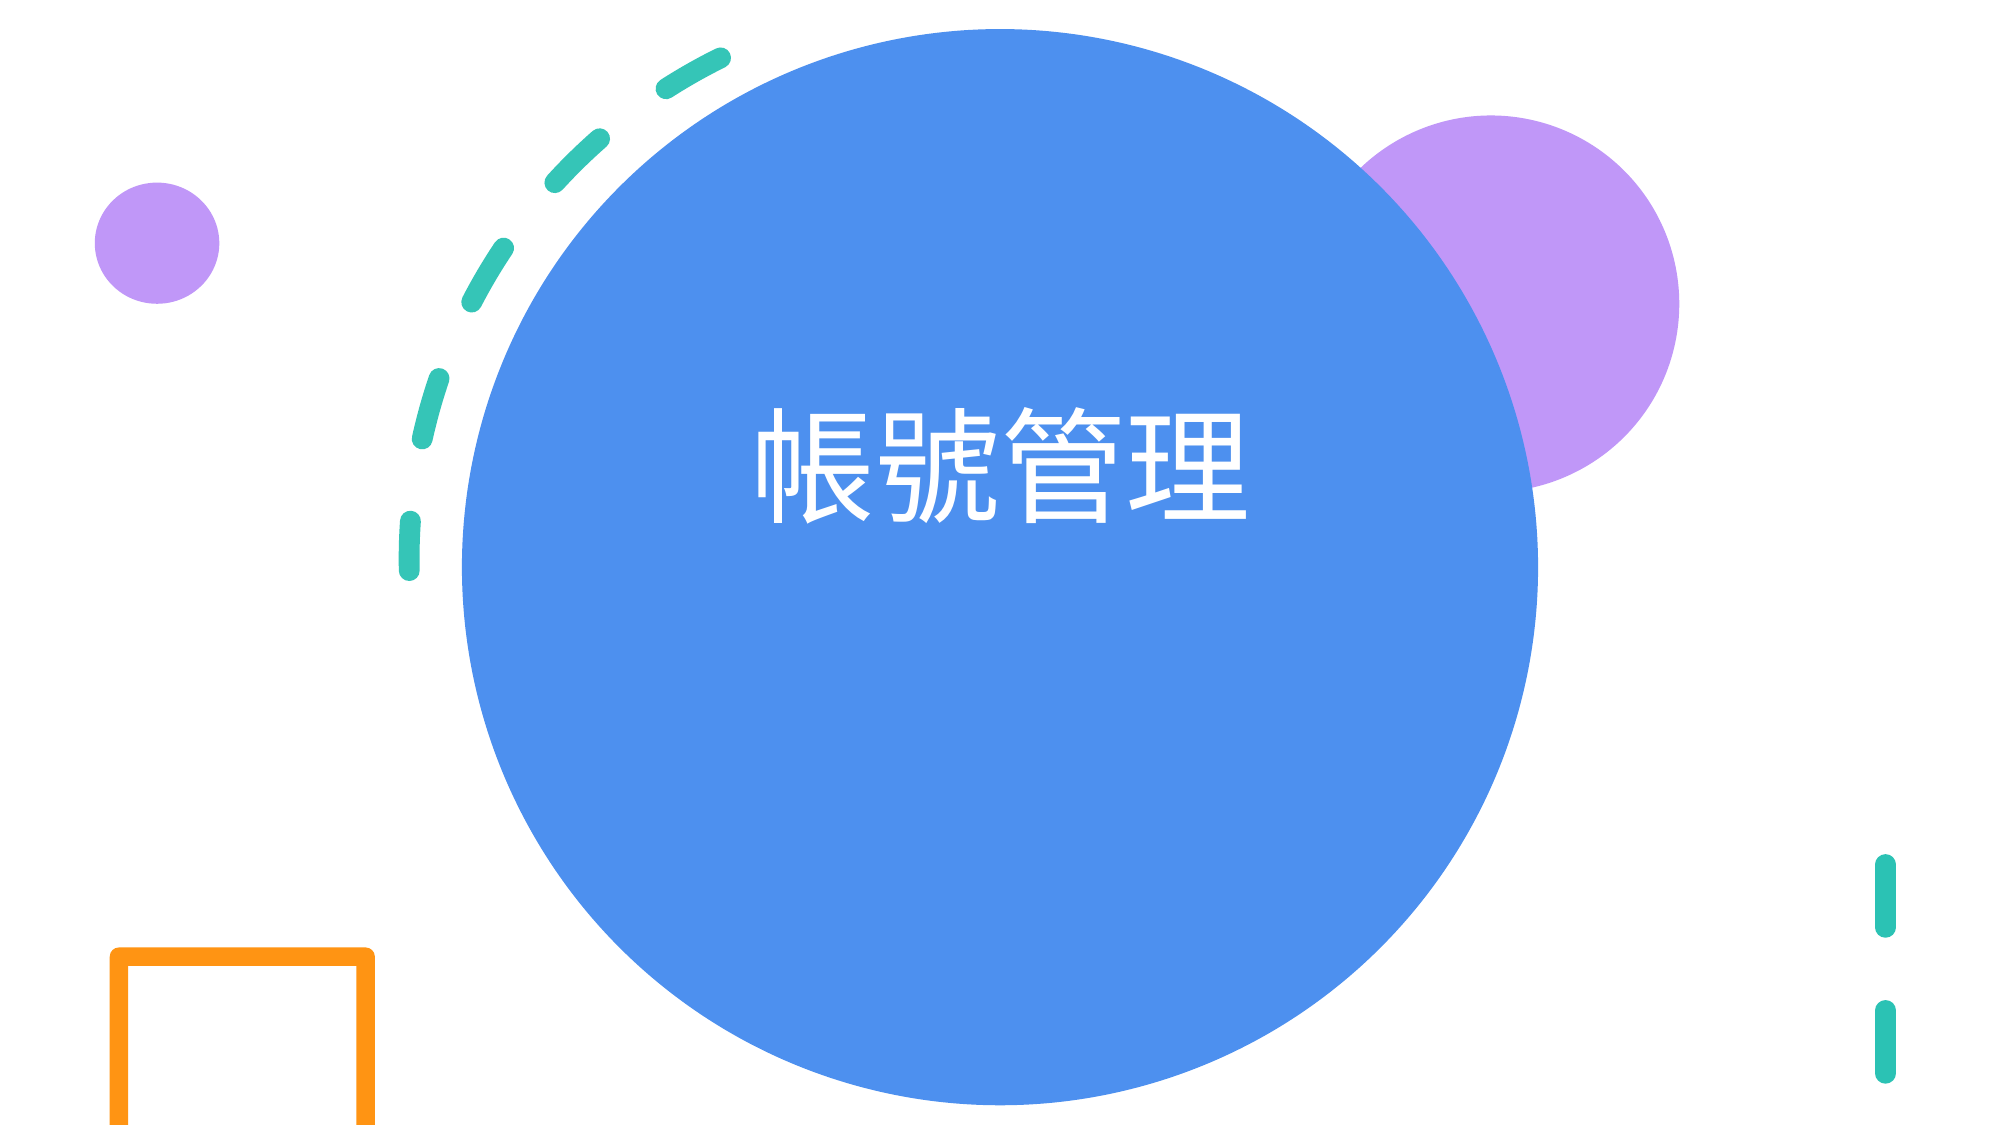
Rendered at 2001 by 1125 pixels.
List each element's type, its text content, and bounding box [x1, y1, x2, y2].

title 帳號管理 [461, 221, 1539, 724]
